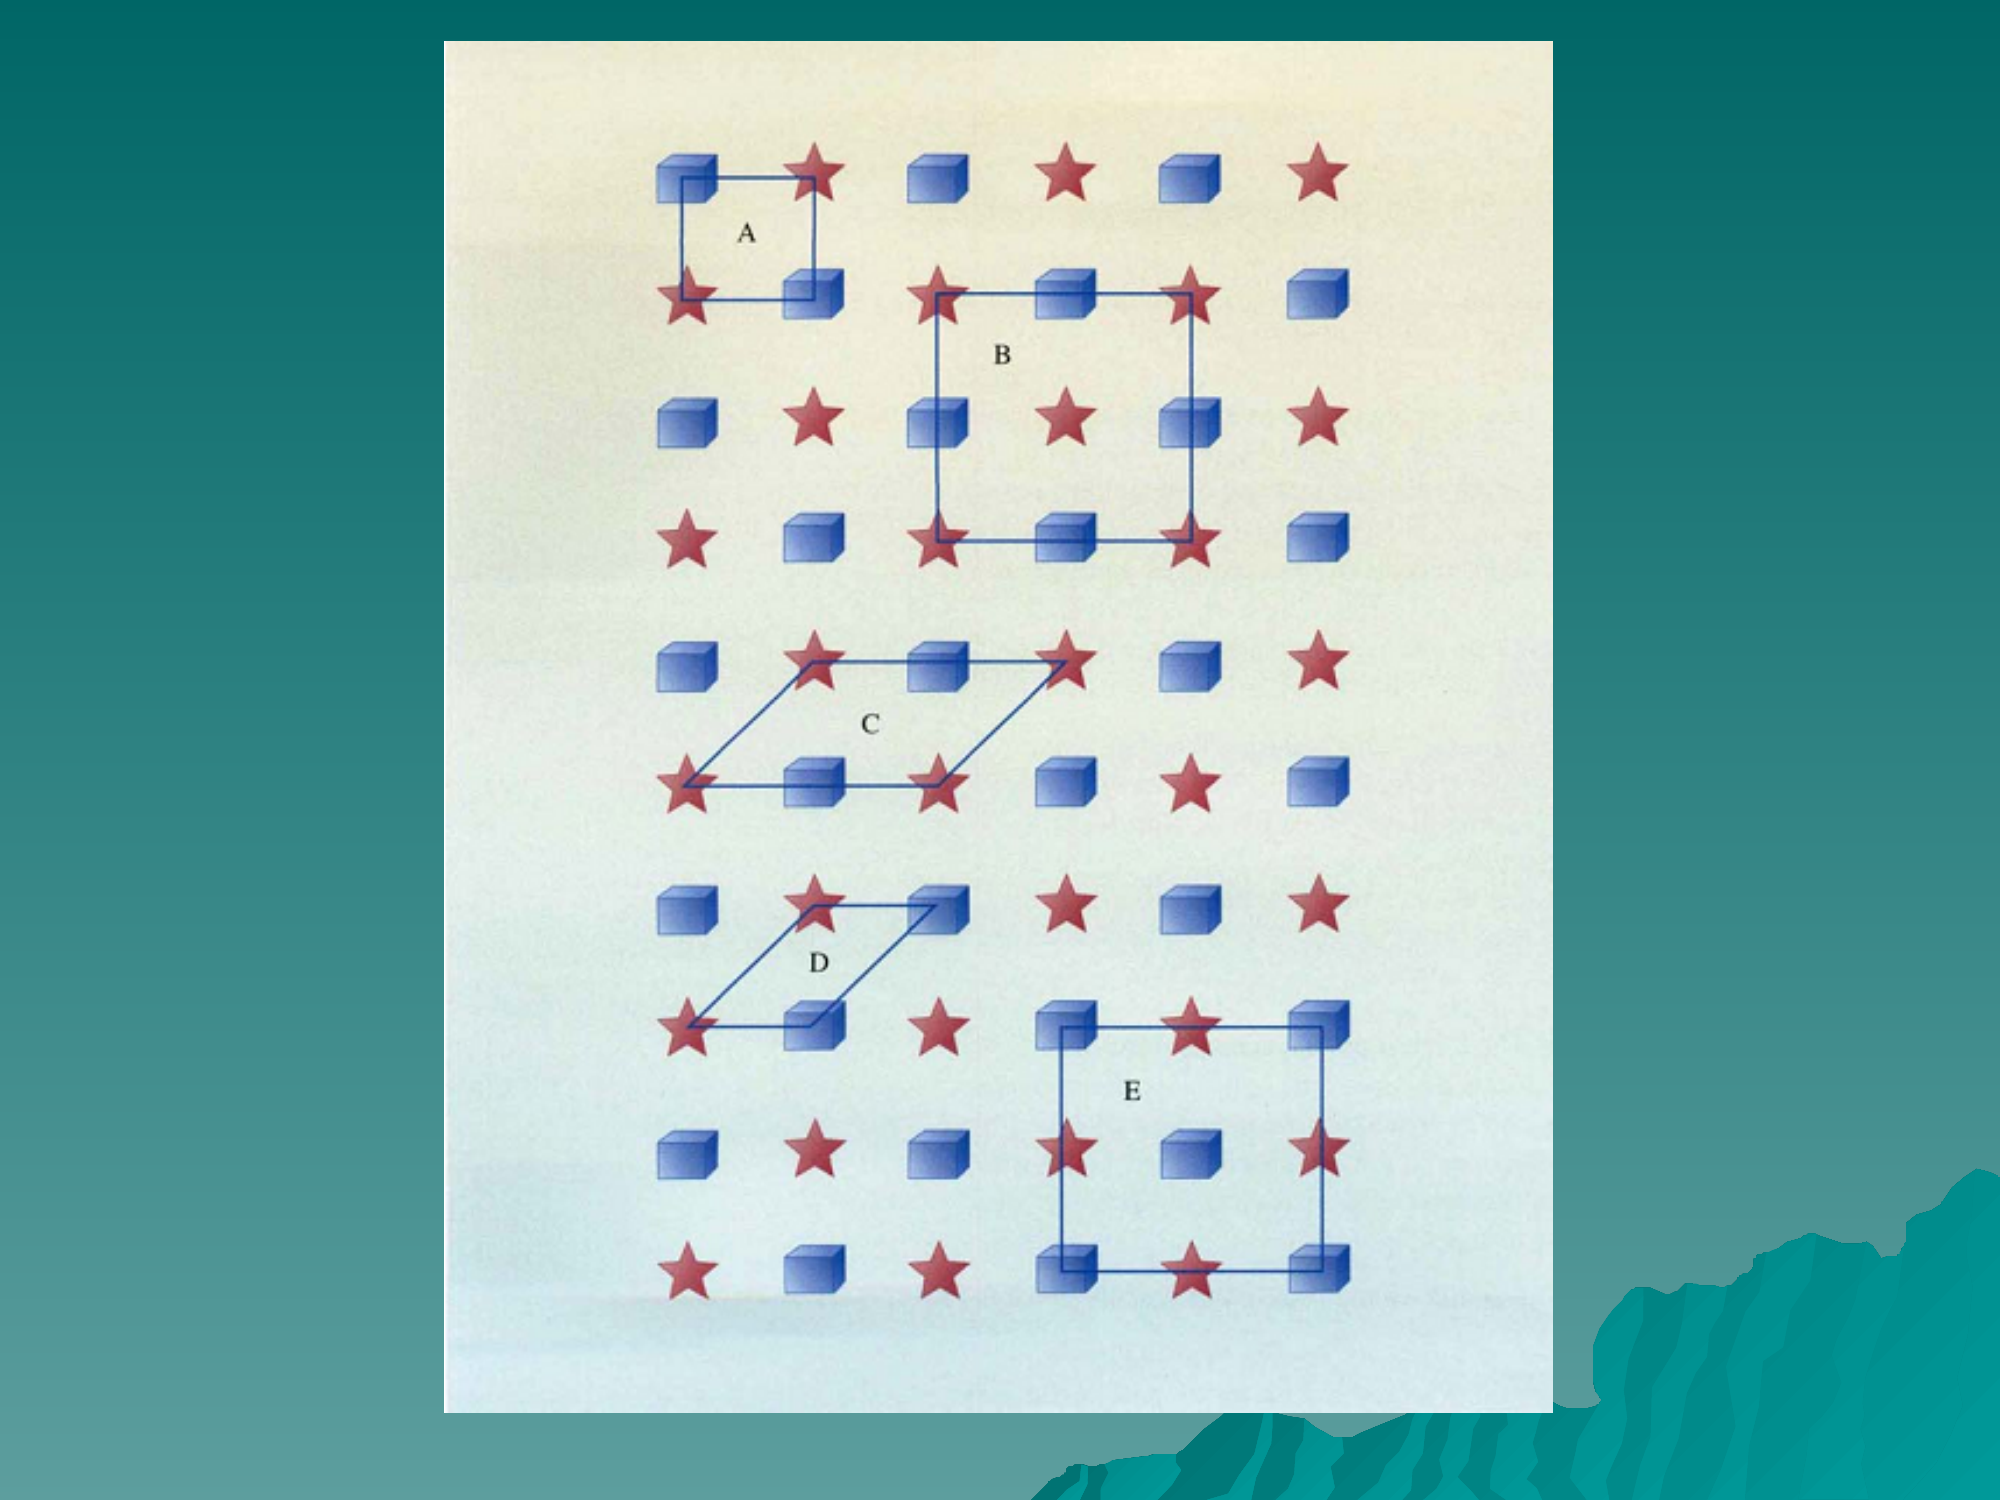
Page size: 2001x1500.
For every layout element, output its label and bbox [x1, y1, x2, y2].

picture [444, 41, 1554, 1413]
